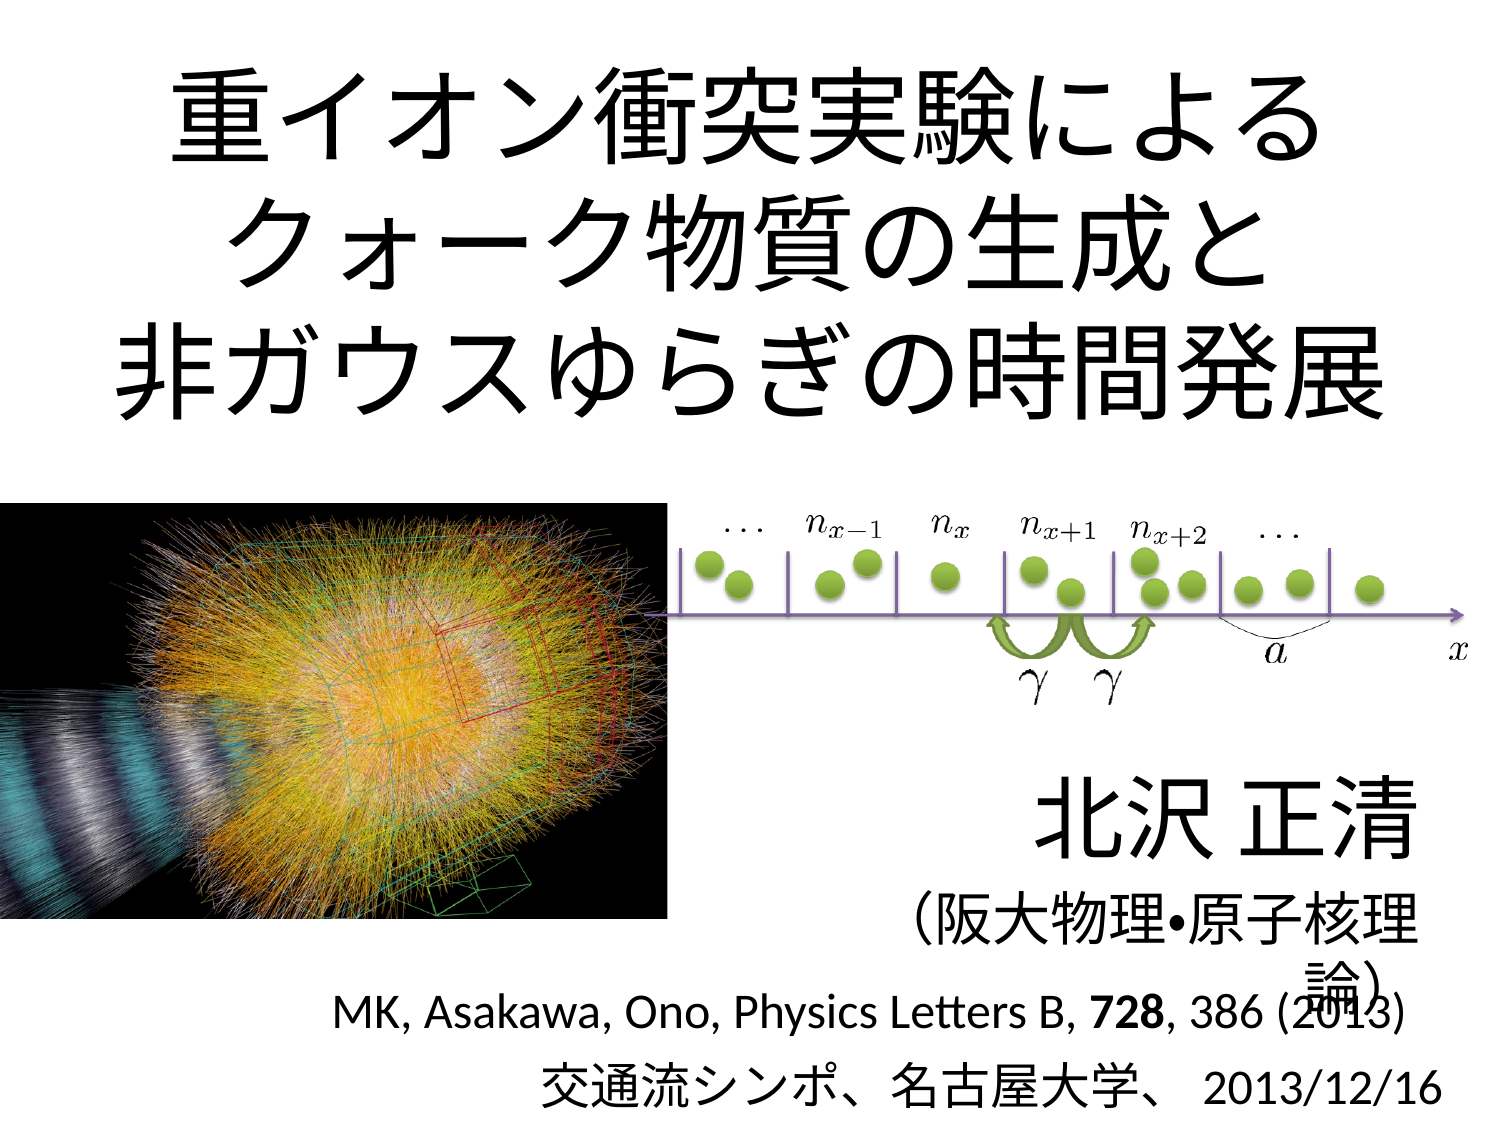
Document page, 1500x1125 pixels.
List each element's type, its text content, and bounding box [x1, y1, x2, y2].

picture [0, 503, 1483, 919]
title 重イオン衝突実験による クォーク物質の生成と 非ガウスゆらぎの時間発展 [0, 120, 1500, 362]
text_box 交通流シンポ、名古屋大学、2013/12/16 [525, 1046, 1458, 1122]
subtitle 北沢 正清 （阪大物理・原子核理論） [786, 753, 1436, 1046]
text_box MK, Asakawa, Ono, Physics Letters B, 728, 386 (2013) [316, 971, 1422, 1046]
